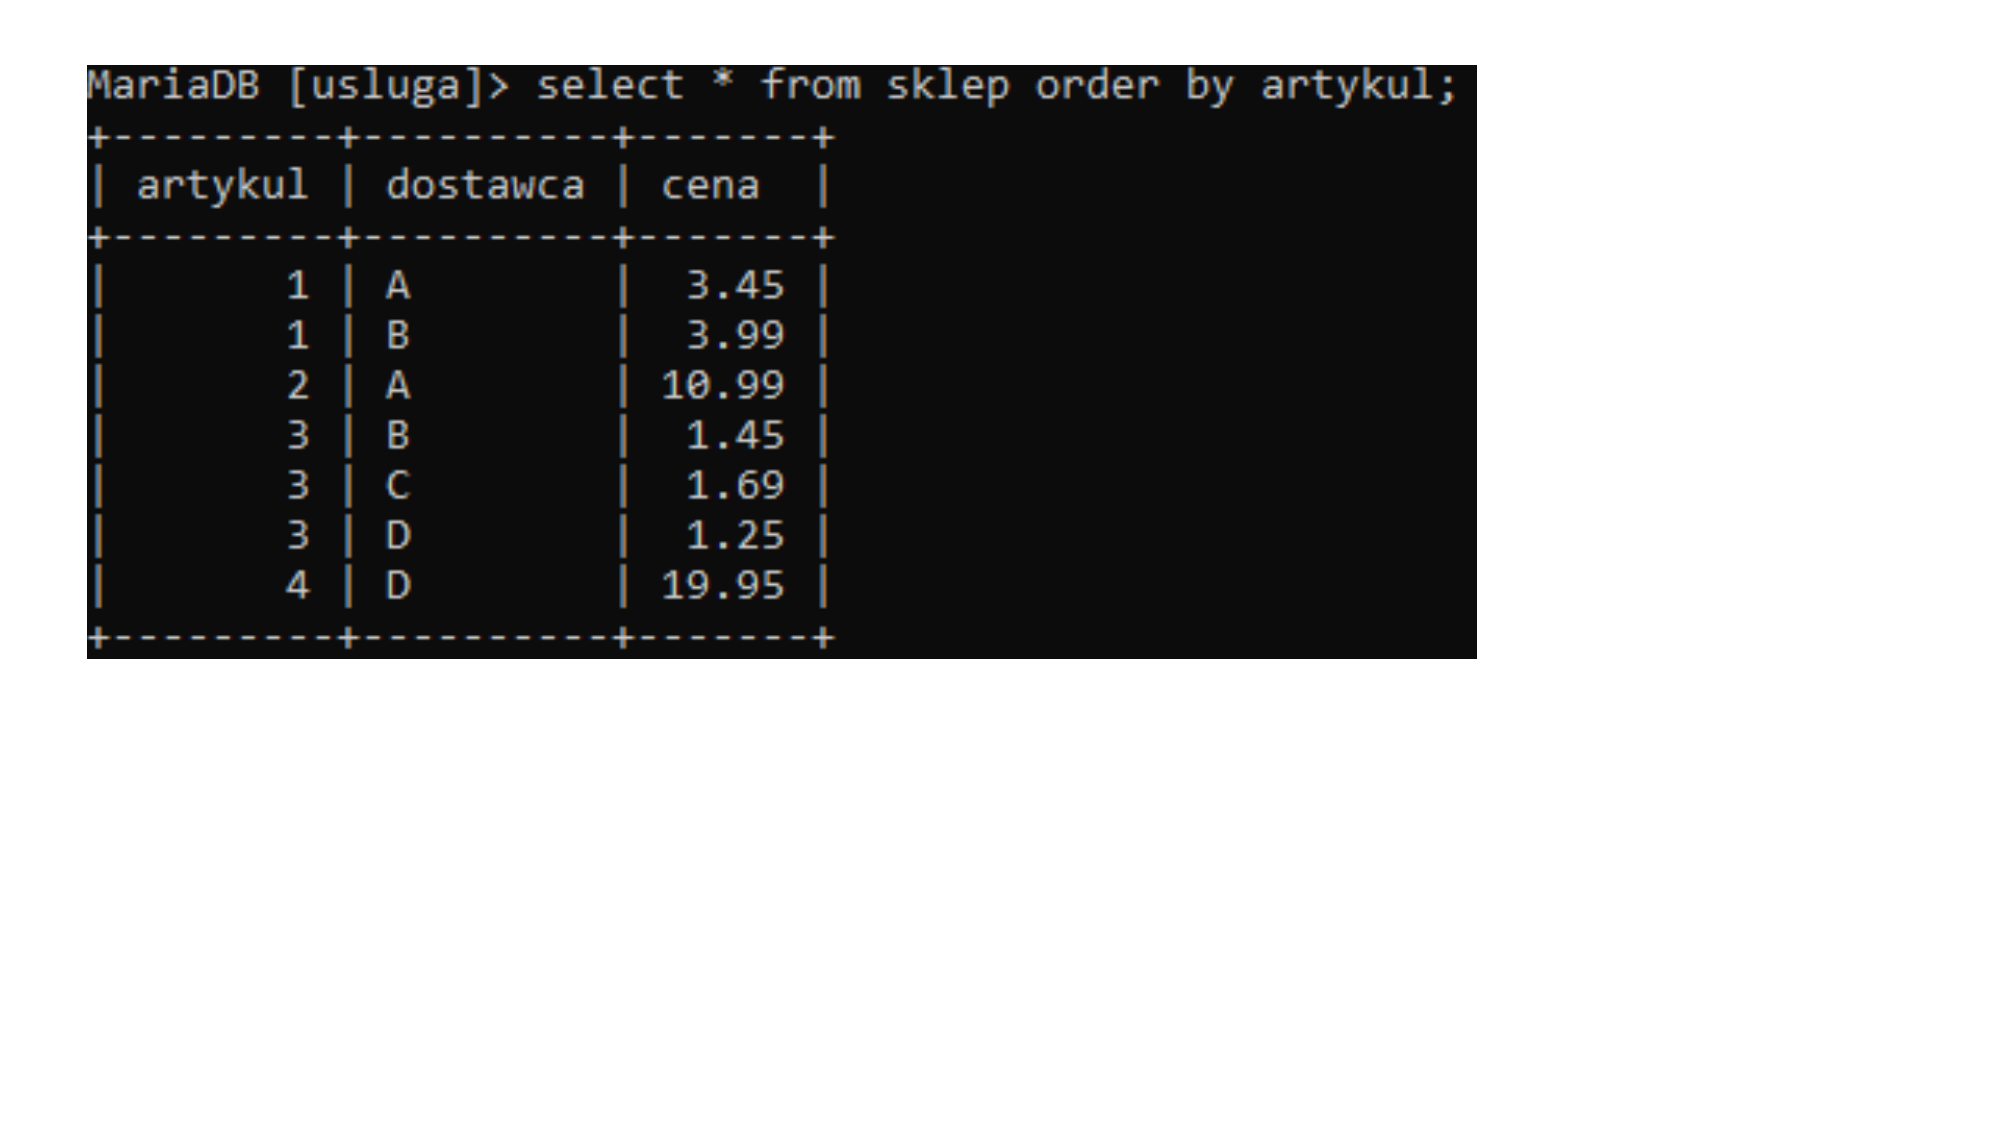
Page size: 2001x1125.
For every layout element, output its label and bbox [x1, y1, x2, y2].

picture [87, 65, 1477, 659]
